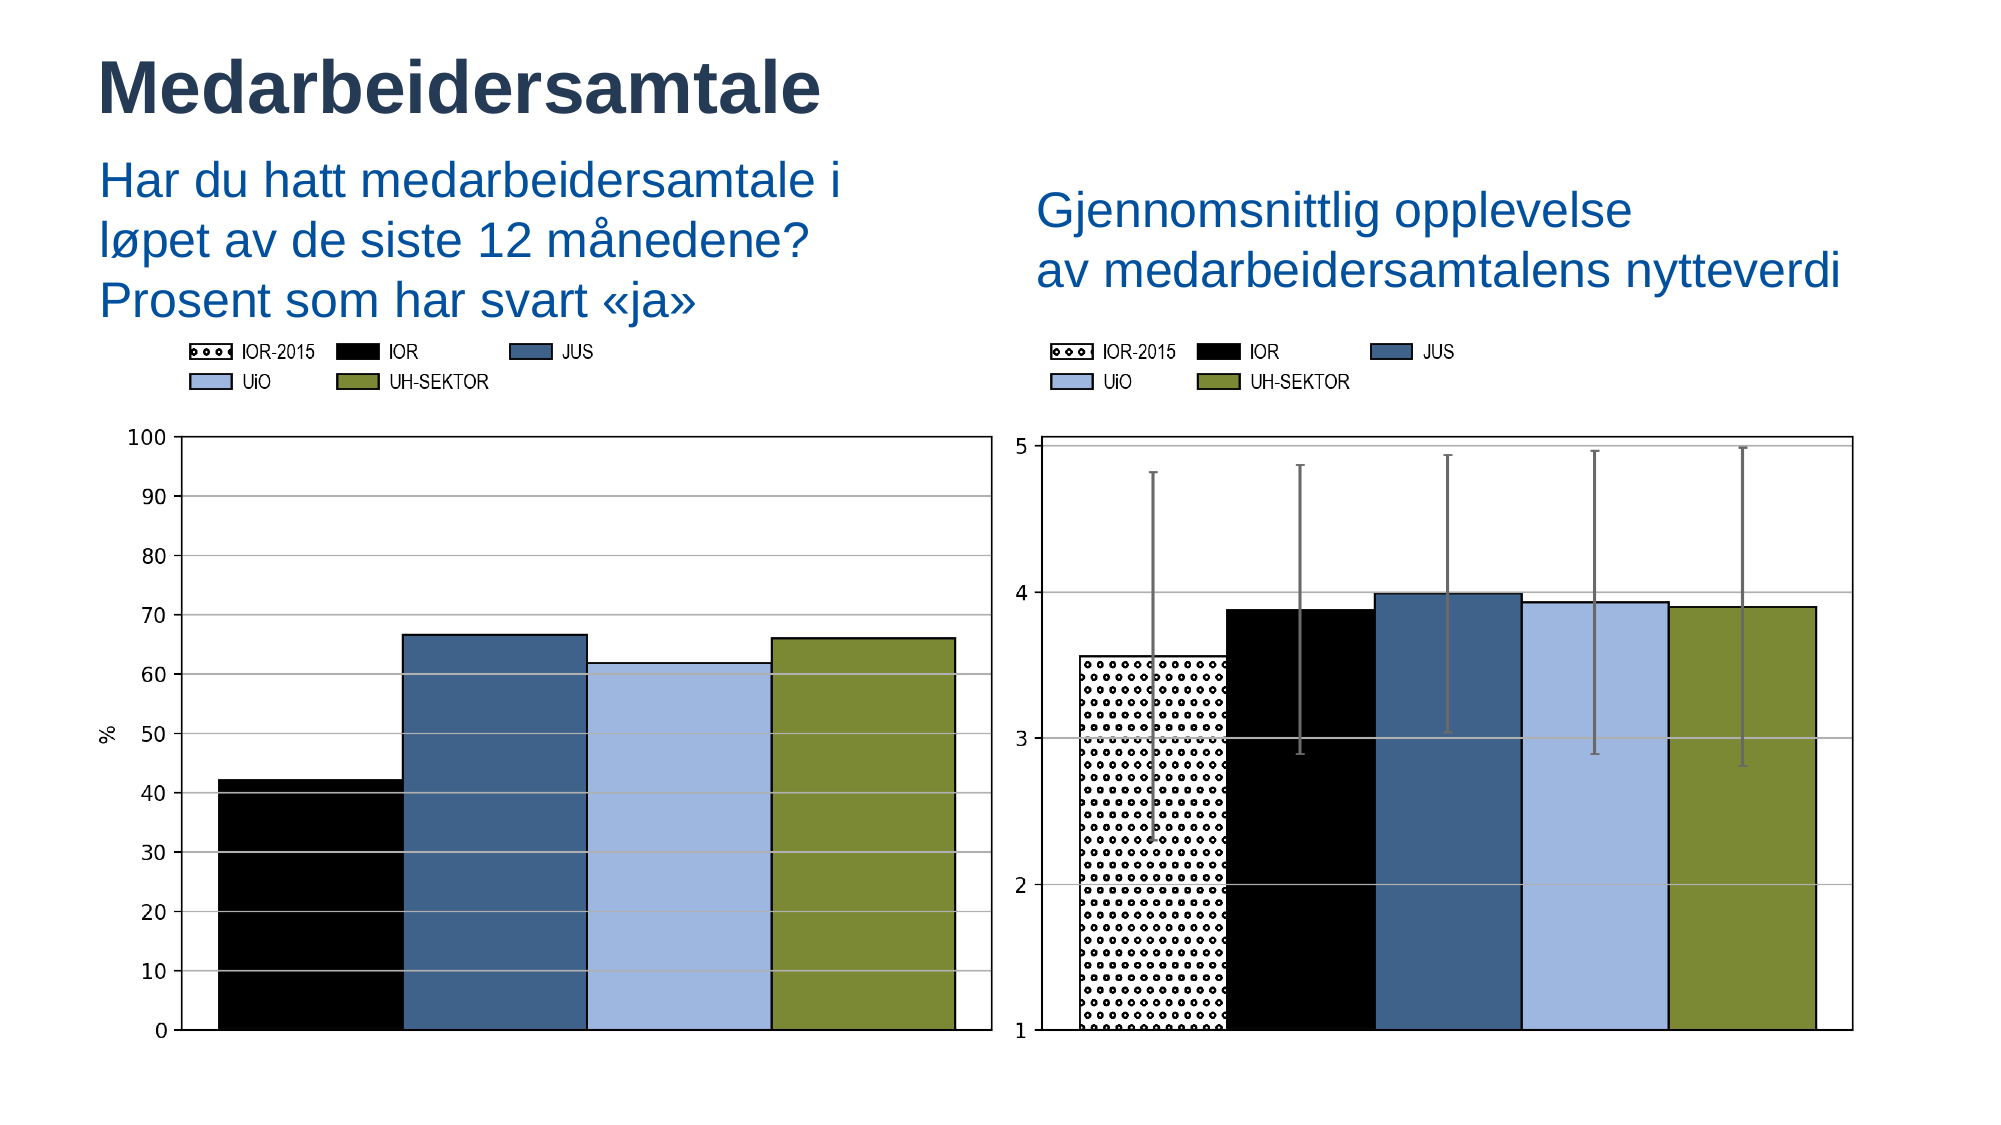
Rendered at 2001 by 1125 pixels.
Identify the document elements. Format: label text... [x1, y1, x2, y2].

text_box Har du hatt medarbeidersamtale i løpet av de siste 12 månedene? Prosent som har svart «ja» [85, 140, 867, 314]
picture [74, 314, 1875, 1065]
text_box Gjennomsnittlig opplevelse av medarbeidersamtalens nytteverdi [1022, 170, 1885, 306]
title Medarbeidersamtale [82, 22, 1808, 157]
